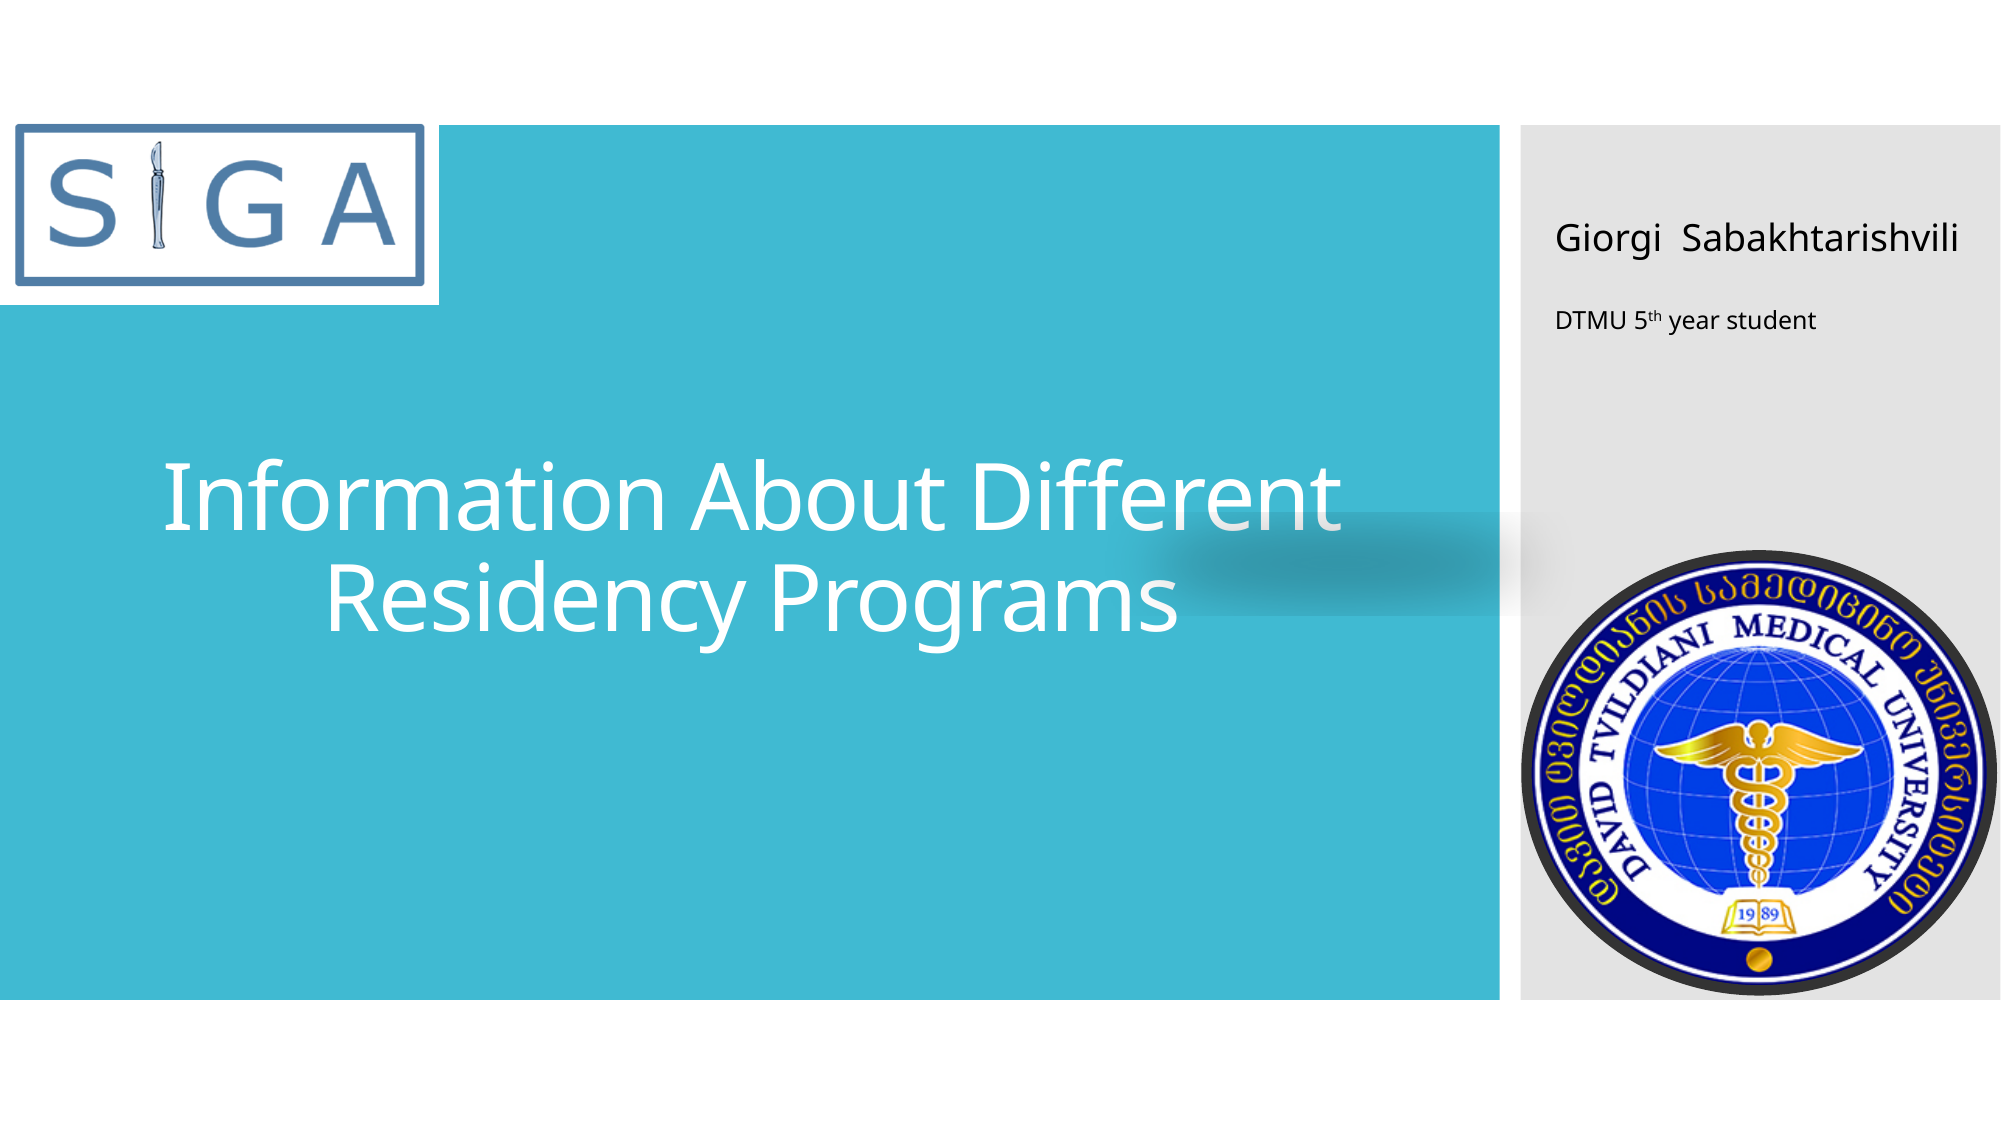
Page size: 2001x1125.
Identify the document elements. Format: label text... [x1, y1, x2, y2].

text_box Giorgi Sabakhtarishvili DTMU 5th year student [1540, 207, 1975, 342]
picture [0, 108, 439, 306]
picture [1526, 555, 1993, 991]
title Information About Different Residency Programs [50, 237, 1454, 772]
